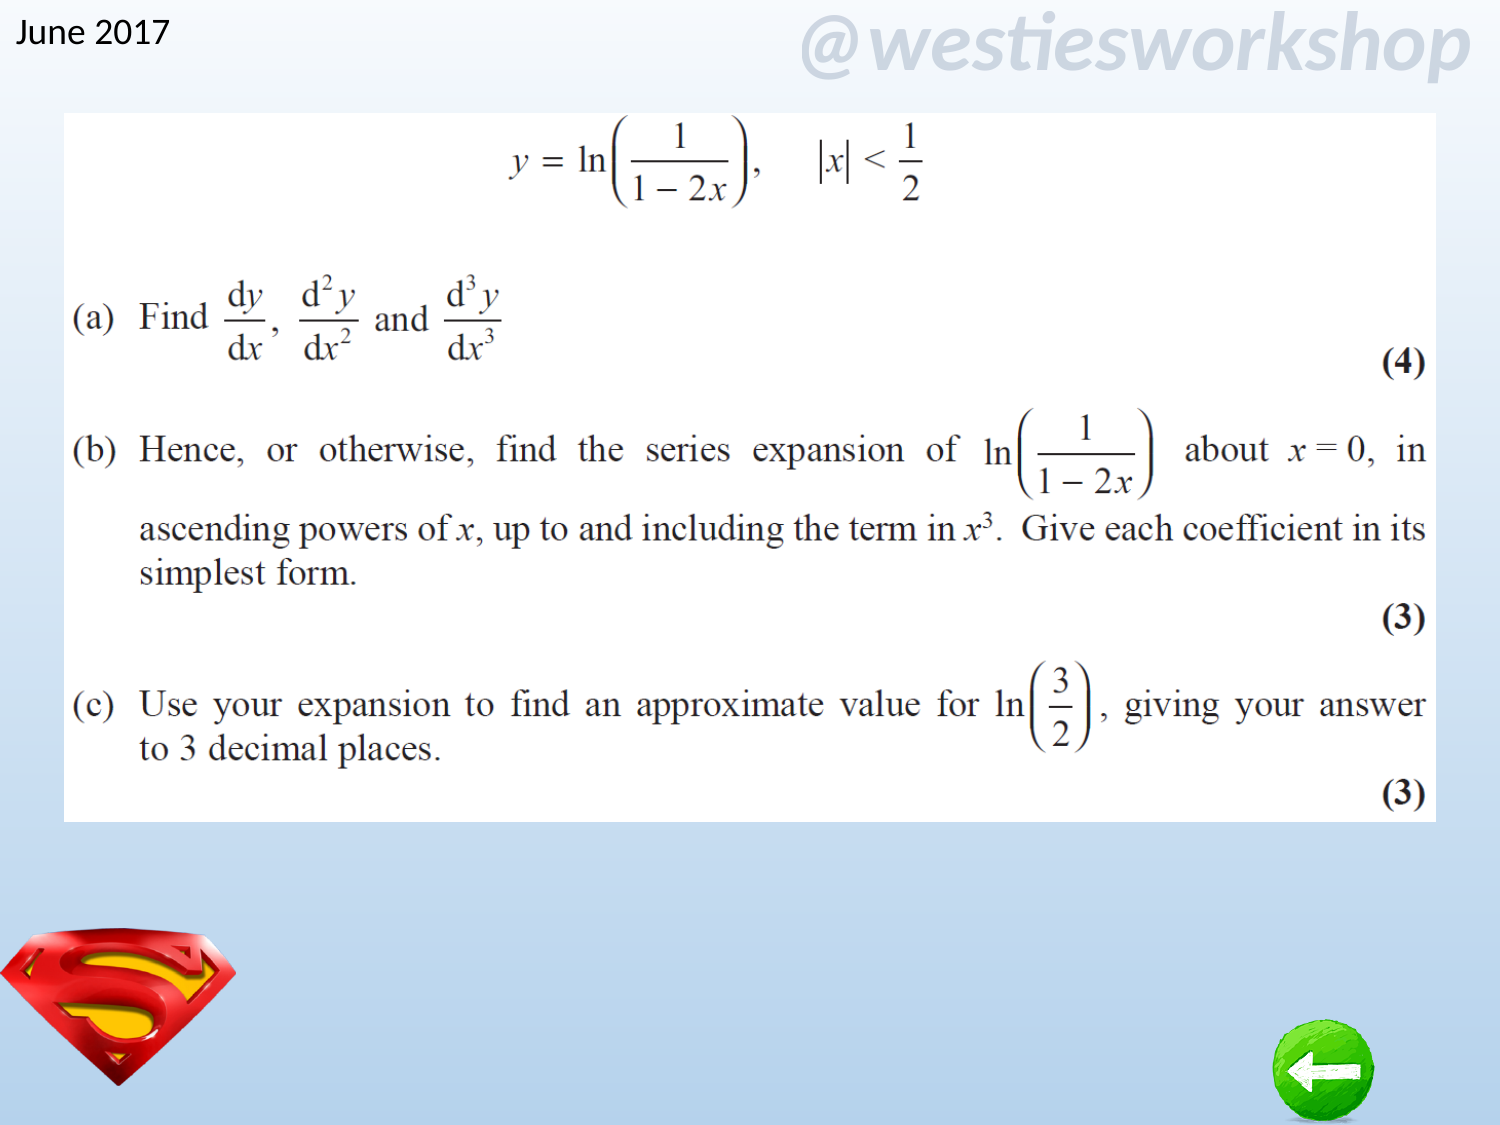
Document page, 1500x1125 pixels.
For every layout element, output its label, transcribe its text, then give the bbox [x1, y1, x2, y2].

text_box June 2017 [1, 0, 186, 60]
picture [1270, 1019, 1376, 1125]
picture [64, 113, 1436, 822]
picture [0, 928, 236, 1086]
